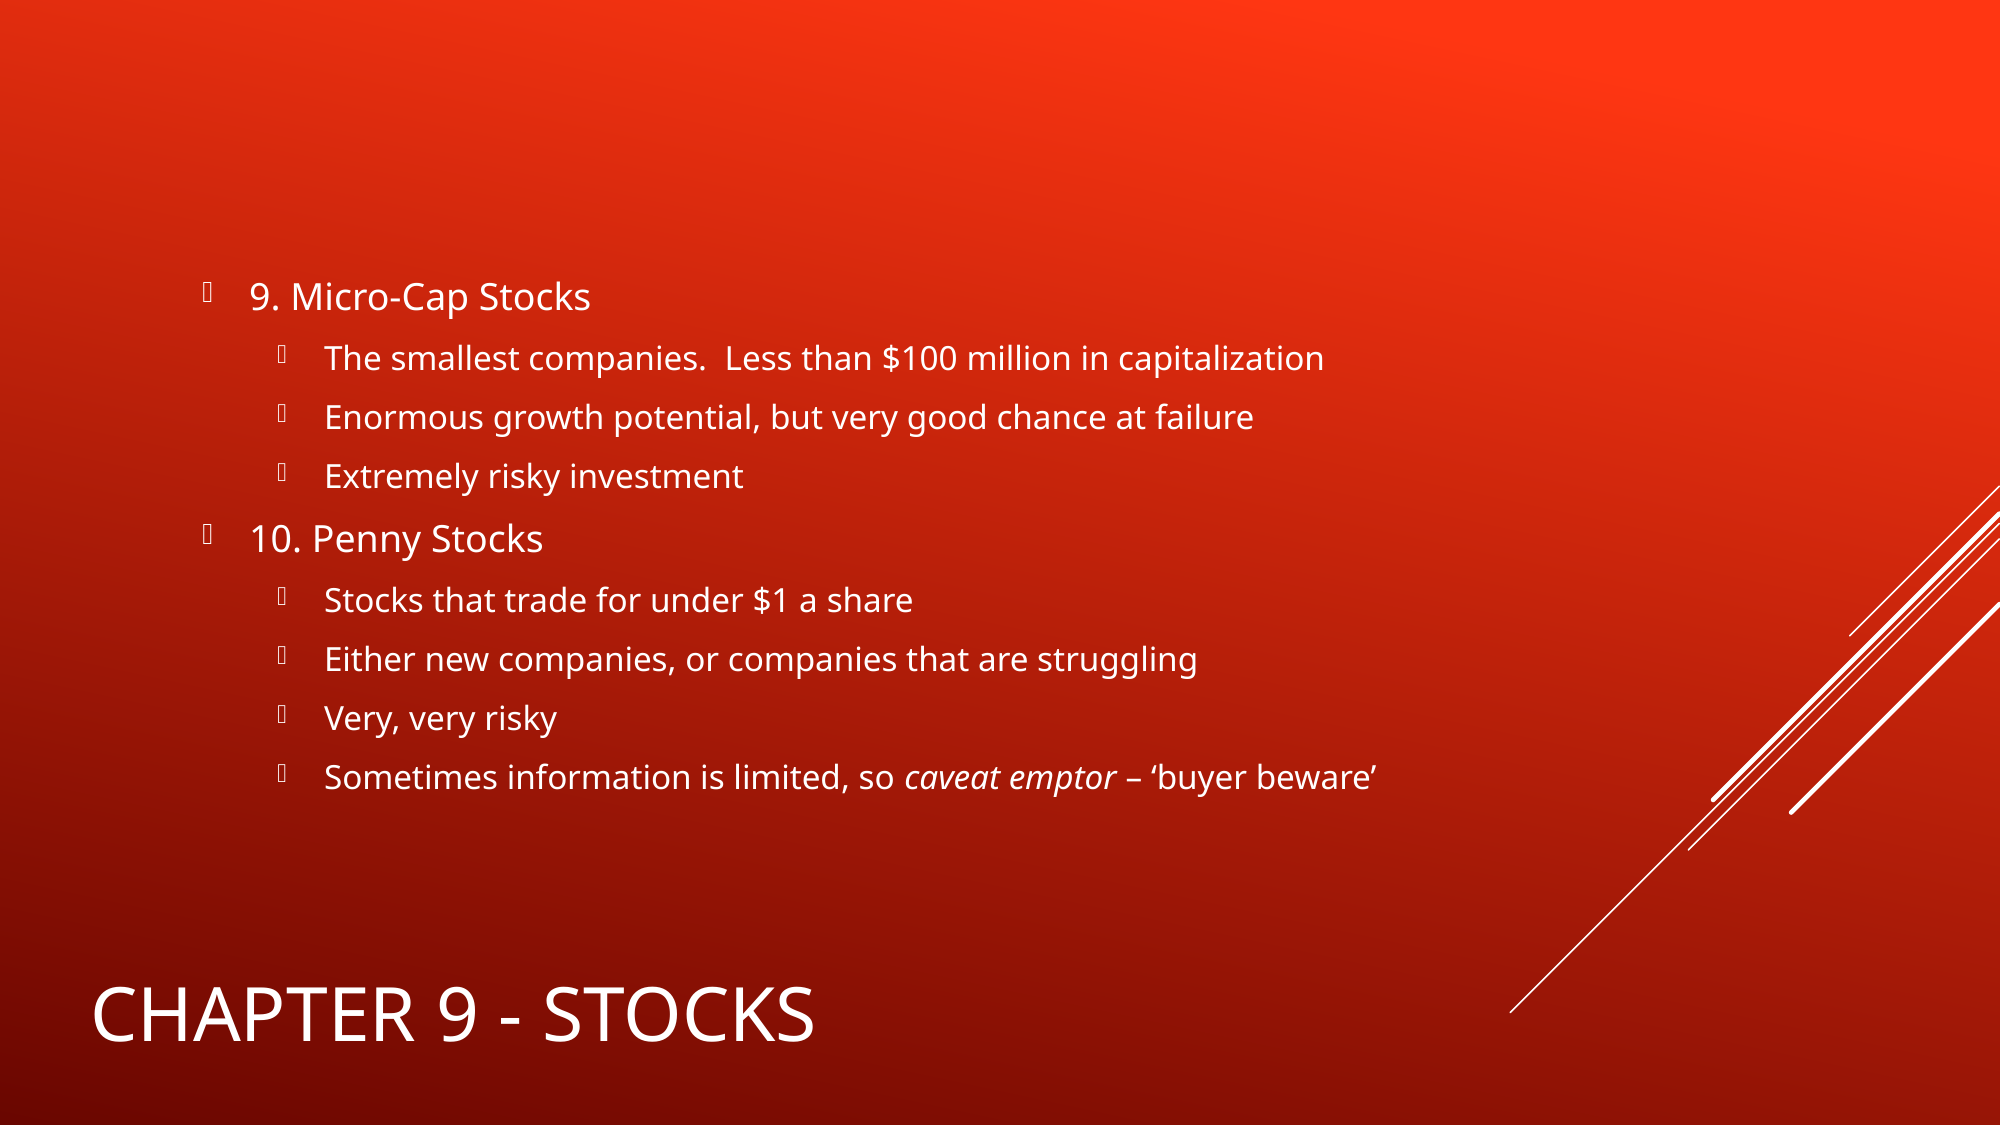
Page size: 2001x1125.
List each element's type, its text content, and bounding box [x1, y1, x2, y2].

list 9. Micro-Cap Stocks The smallest companies. Less than $100 million in capitalization Enormous growth potential, but very good chance at failure Extremely risky investment 10. Penny Stocks Stocks that trade for under $1 a share Either new companies, or companies that are struggling Very, very risky Sometimes information is limited, so caveat emptor – ‘buyer beware’ [112, 112, 1912, 957]
title Chapter 9 - Stocks [75, 956, 1476, 1067]
